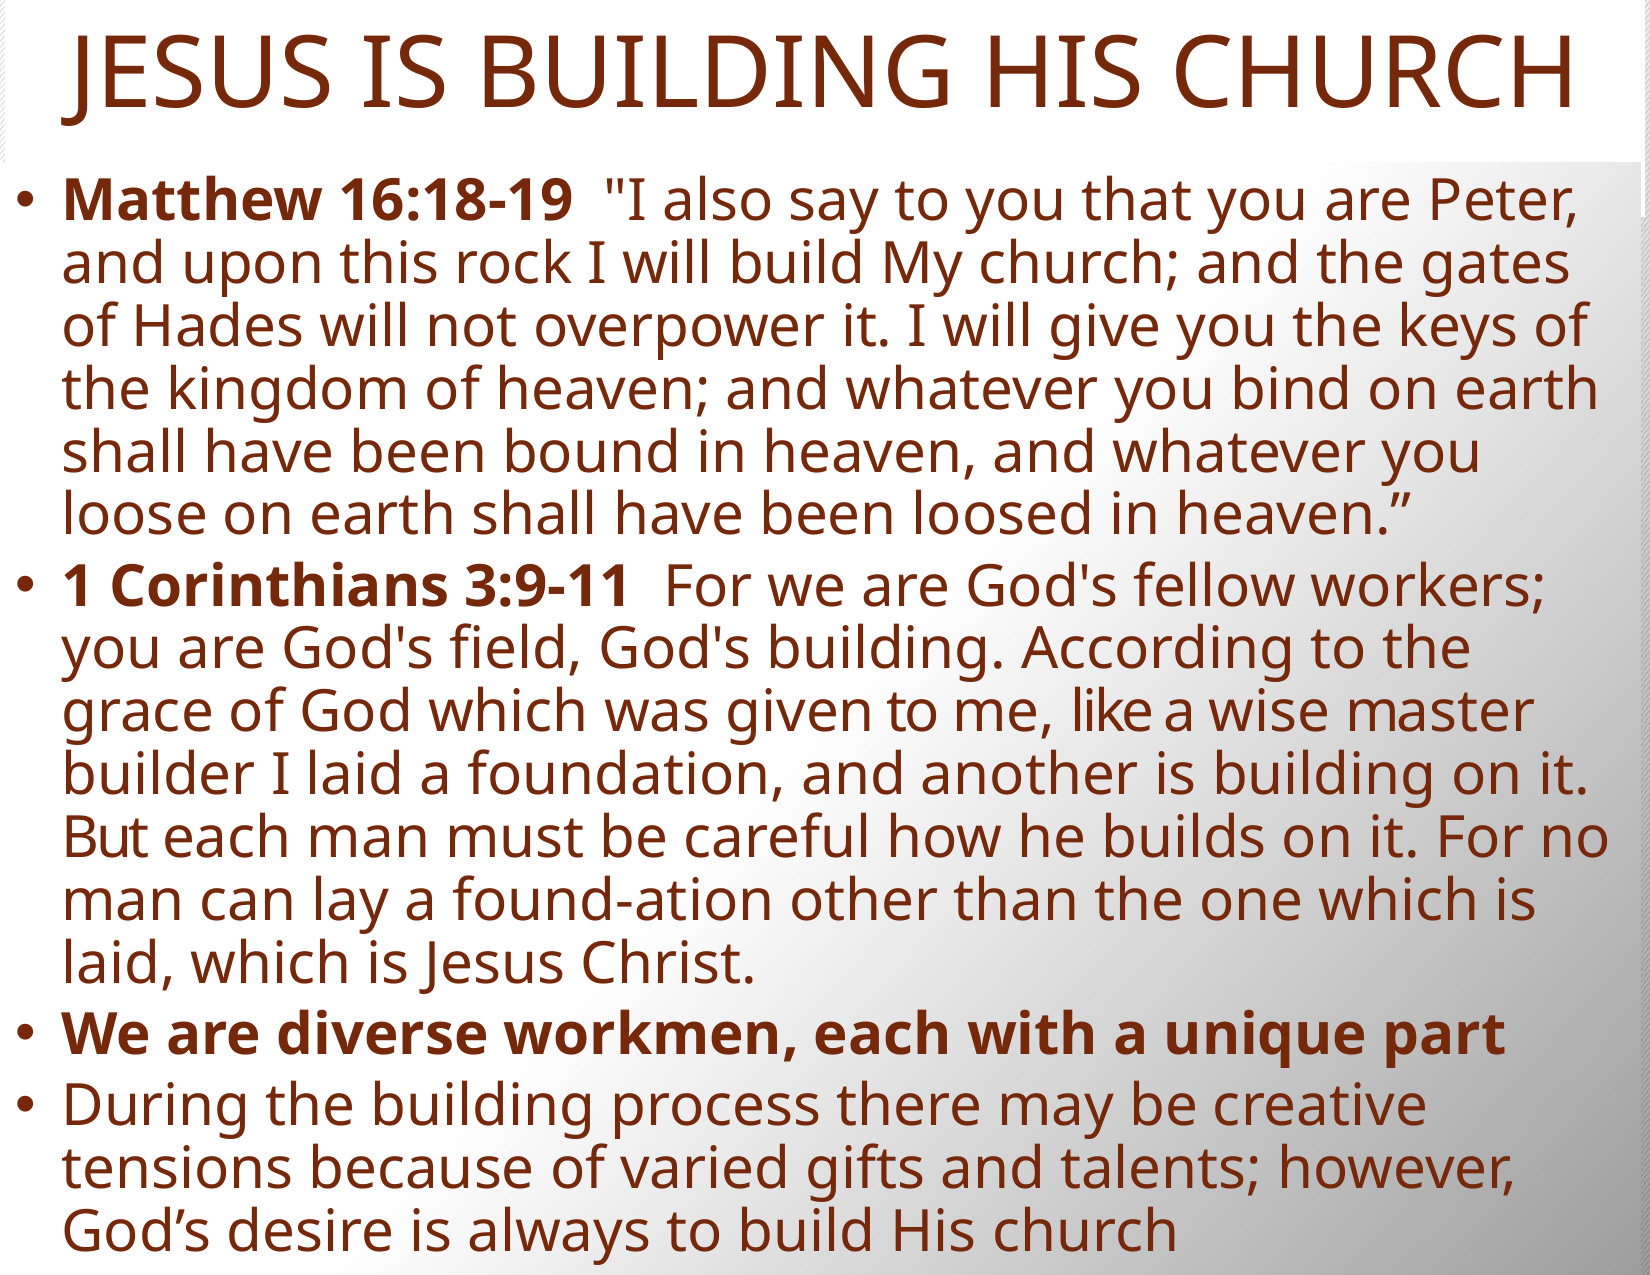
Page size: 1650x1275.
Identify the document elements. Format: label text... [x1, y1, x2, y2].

list Matthew 16:18-19 "I also say to you that you are Peter, and upon this rock I will build My church; and the gates of Hades will not overpower it. I will give you the keys of the kingdom of heaven; and whatever you bind on earth shall have been bound in heaven, and whatever you loose on earth shall have been loosed in heaven.” 1 Corinthians 3:9-11 For we are God's fellow workers; you are God's field, God's building. According to the grace of God which was given to me, like a wise master builder I laid a foundation, and another is building on it. But each man must be careful how he builds on it. For no man can lay a found-ation other than the one which is laid, which is Jesus Christ. We are diverse workmen, each with a unique part During the building process there may be creative tensions because of varied gifts and talents; however, God’s desire is always to build His church [0, 162, 1641, 1275]
title JESUS IS BUILDING HIS CHURCH [4, 16, 1646, 134]
